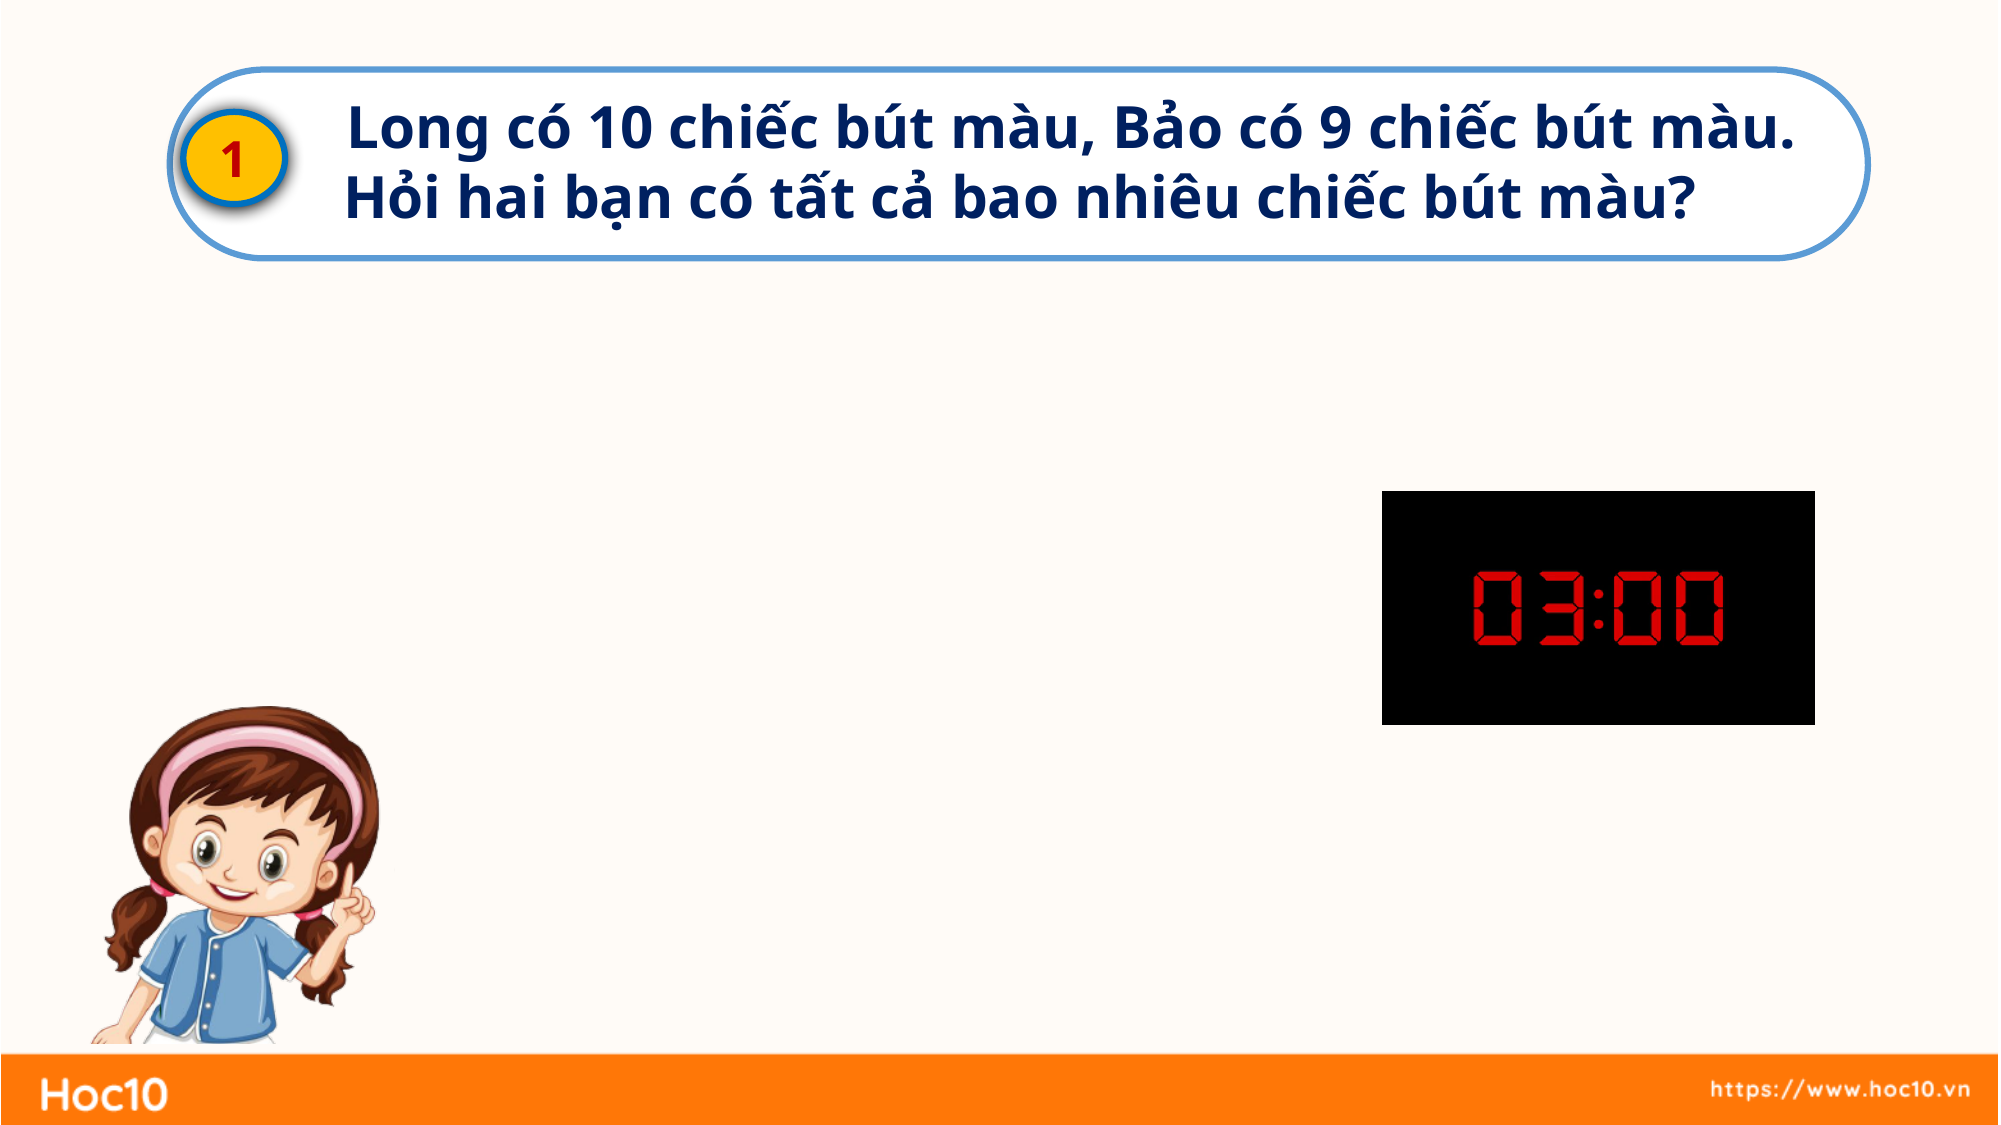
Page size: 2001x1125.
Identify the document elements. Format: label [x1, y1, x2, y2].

text_box [1381, 490, 1816, 726]
text_box [169, 69, 1869, 259]
picture [1, 0, 1998, 1125]
